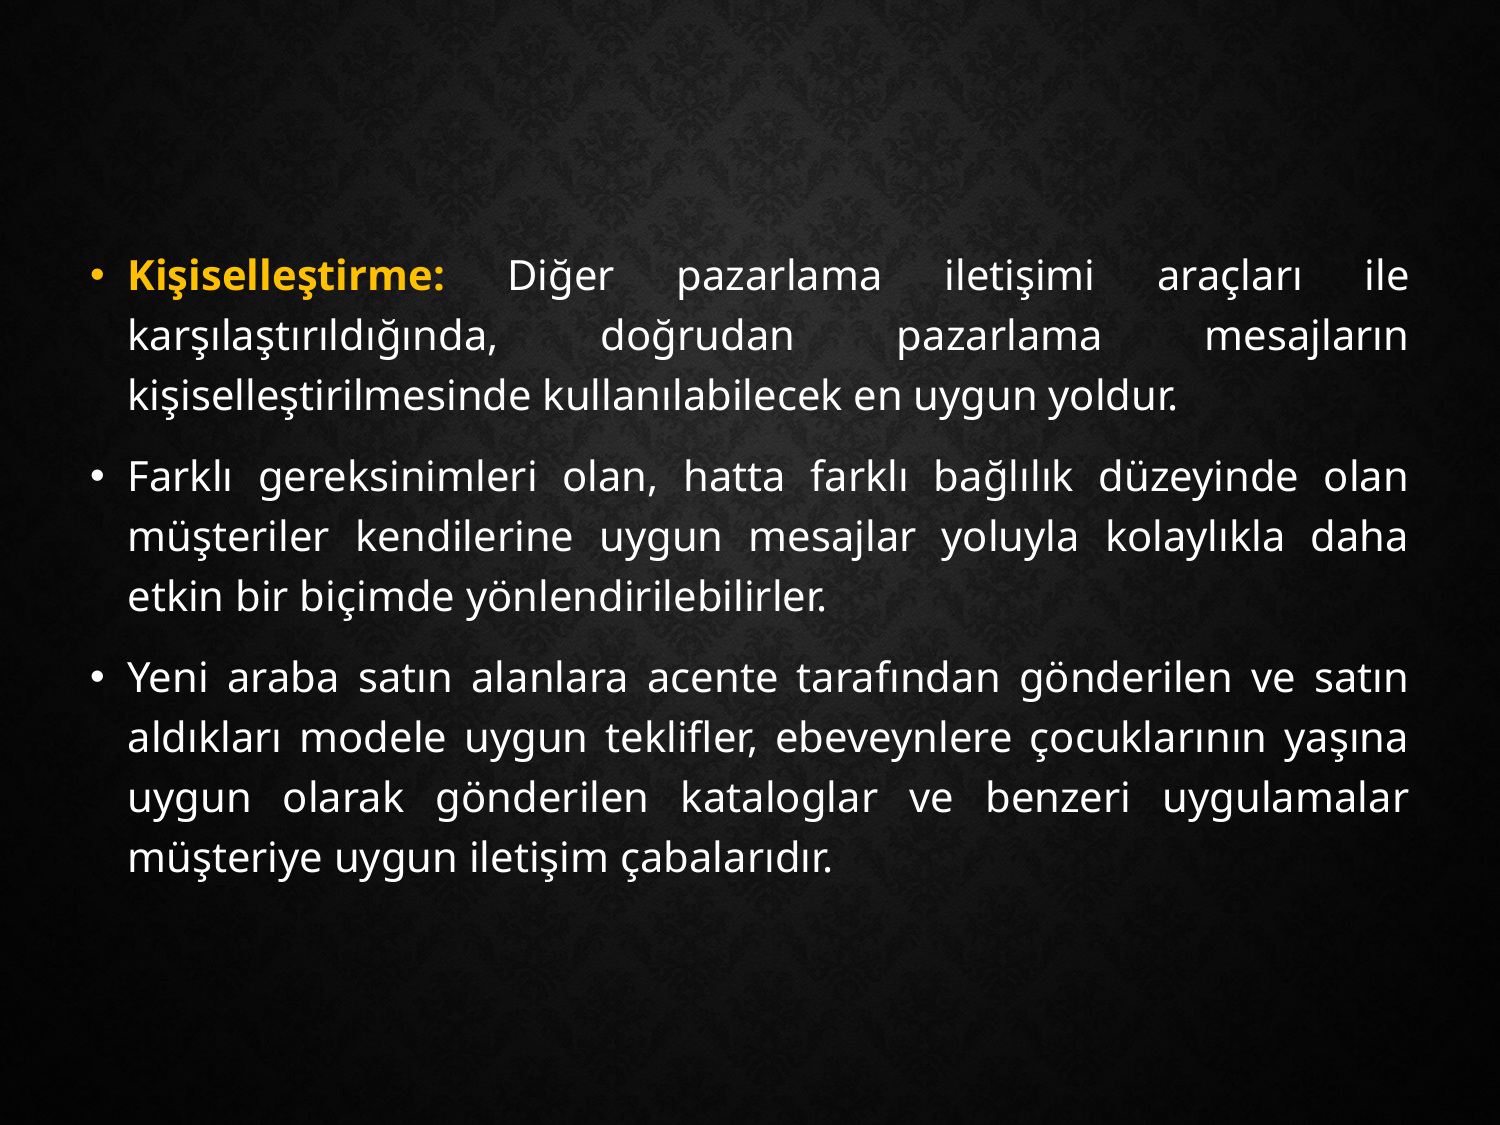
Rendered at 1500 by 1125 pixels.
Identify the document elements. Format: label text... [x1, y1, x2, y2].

picture [0, 0, 1500, 1125]
list Kişiselleştirme: Diğer pazarlama iletişimi araçları ile karşılaştırıldığında, doğrudan pazarlama mesajların kişiselleştirilmesinde kullanılabilecek en uygun yoldur. Farklı gereksinimleri olan, hatta farklı bağlılık düzeyinde olan müşteriler kendilerine uygun mesajlar yoluyla kolaylıkla daha etkin bir biçimde yönlendirilebilirler. Yeni araba satın alanlara acente tarafından gönderilen ve satın aldıkları modele uygun teklifler, ebeveynlere çocuklarının yaşına uygun olarak gönderilen kataloglar ve benzeri uygulamalar müşteriye uygun iletişim çabalarıdır. [75, 231, 1425, 1005]
